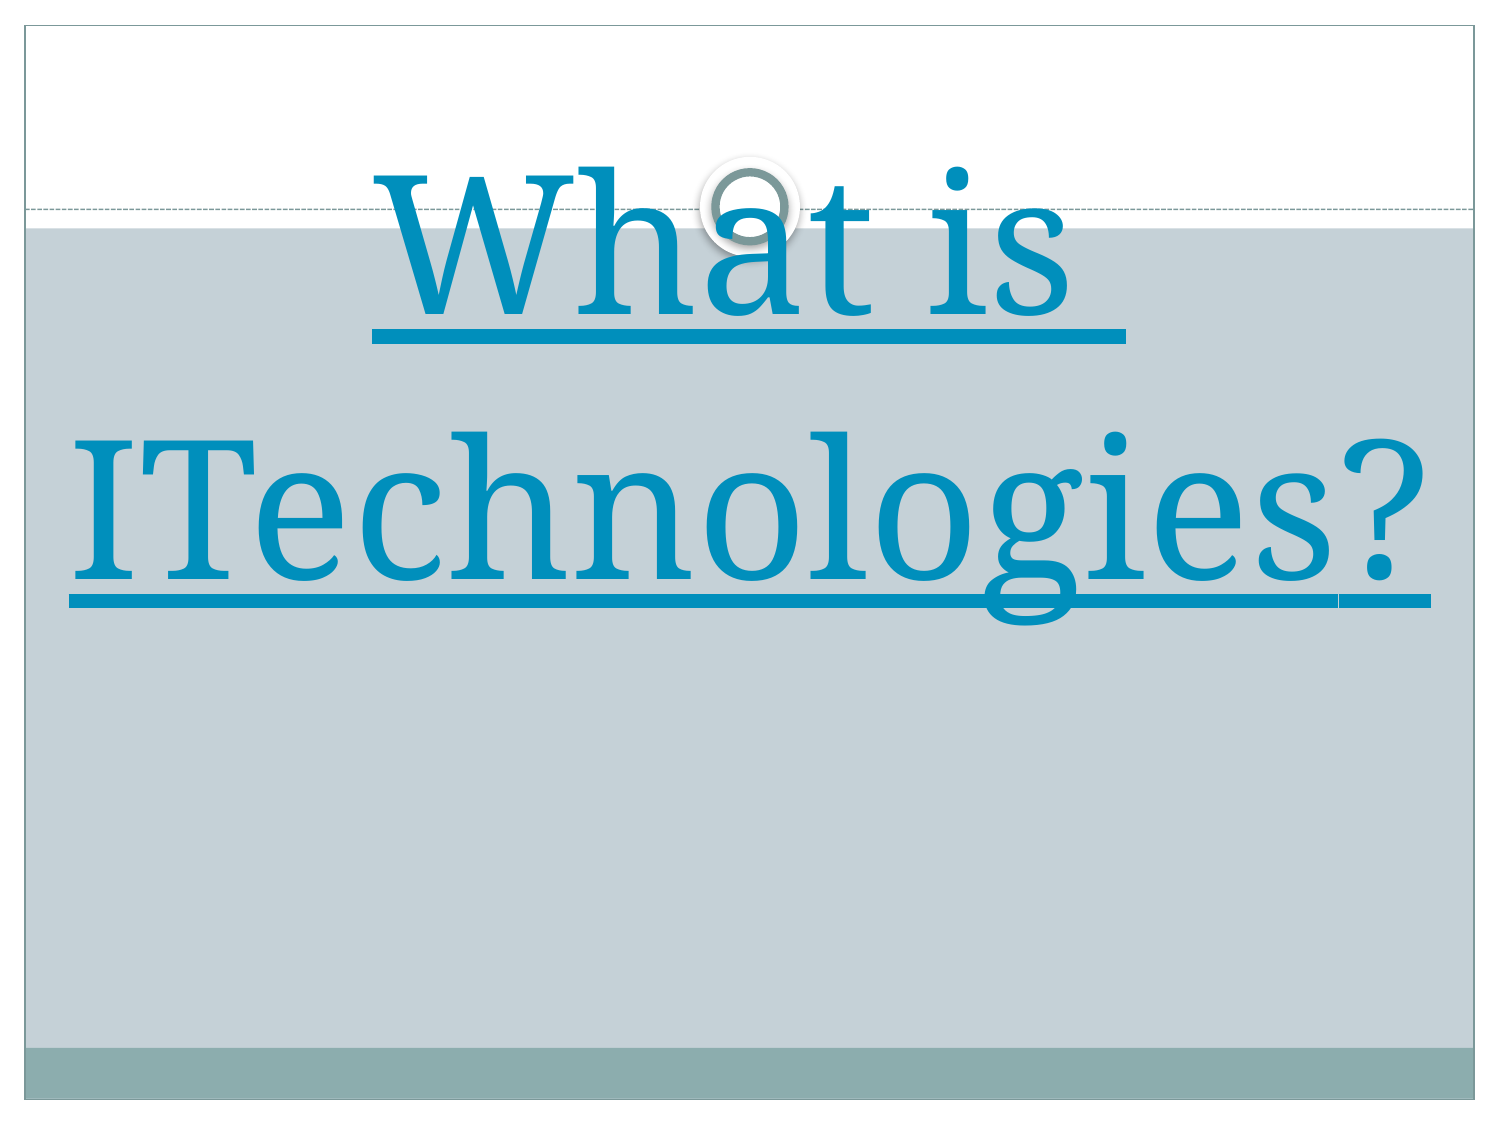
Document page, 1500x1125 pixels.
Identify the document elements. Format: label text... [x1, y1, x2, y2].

title What is ITechnologies? [49, 37, 1450, 657]
